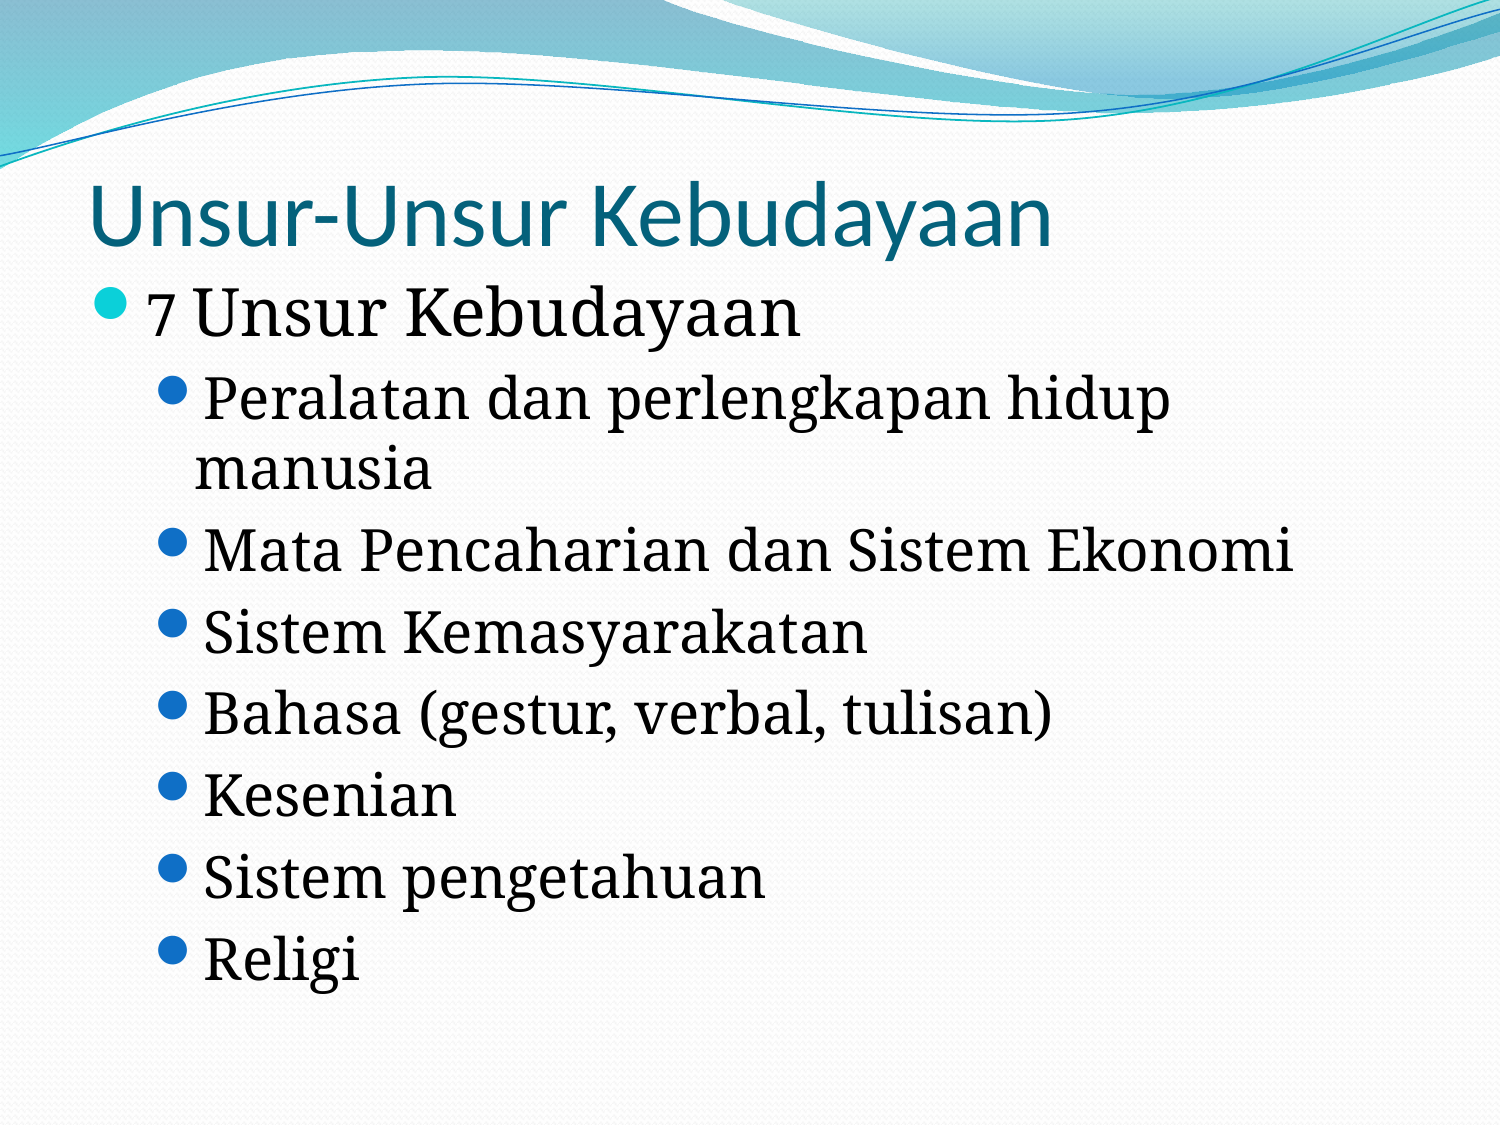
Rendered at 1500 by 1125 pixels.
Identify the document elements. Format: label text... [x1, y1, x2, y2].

title Unsur-Unsur Kebudayaan [87, 125, 1438, 266]
list 7 Unsur Kebudayaan Peralatan dan perlengkapan hidup manusia Mata Pencaharian dan Sistem Ekonomi Sistem Kemasyarakatan Bahasa (gestur, verbal, tulisan) Kesenian Sistem pengetahuan Religi [75, 262, 1425, 1038]
